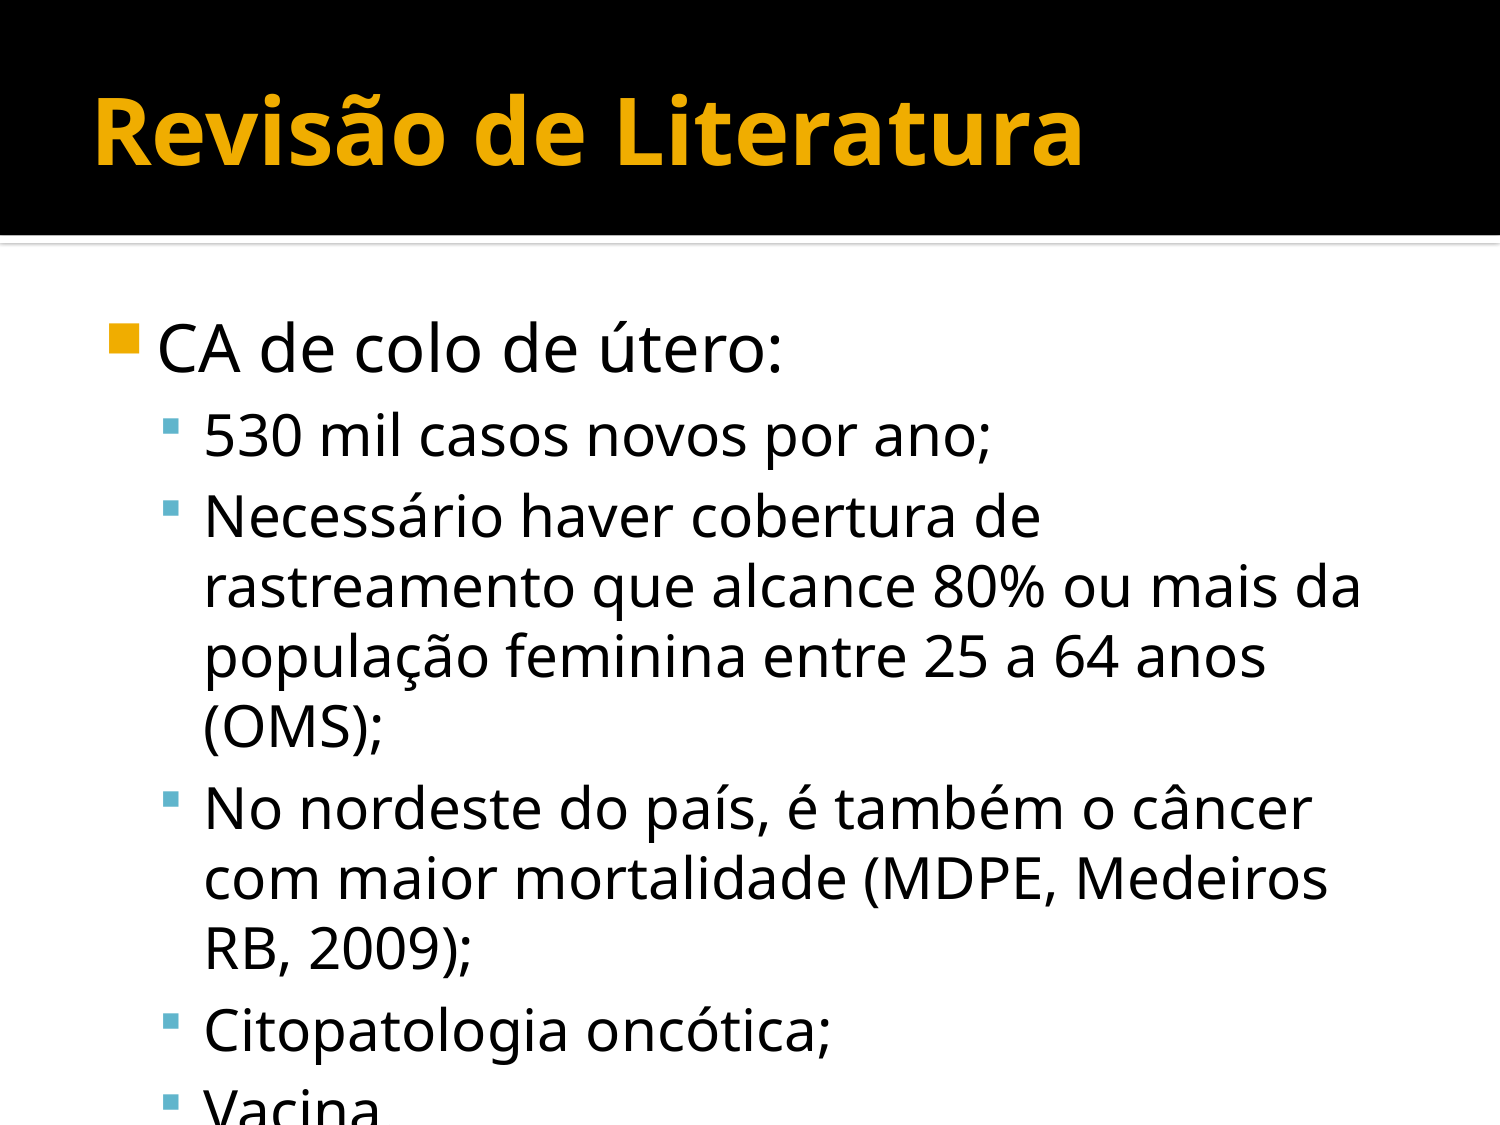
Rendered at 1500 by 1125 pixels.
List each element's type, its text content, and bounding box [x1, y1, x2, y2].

title Revisão de Literatura [75, 25, 1425, 231]
list CA de colo de útero: 530 mil casos novos por ano; Necessário haver cobertura de rastreamento que alcance 80% ou mais da população feminina entre 25 a 64 anos (OMS); No nordeste do país, é também o câncer com maior mortalidade (MDPE, Medeiros RB, 2009); Citopatologia oncótica; Vacina. [75, 291, 1425, 1050]
